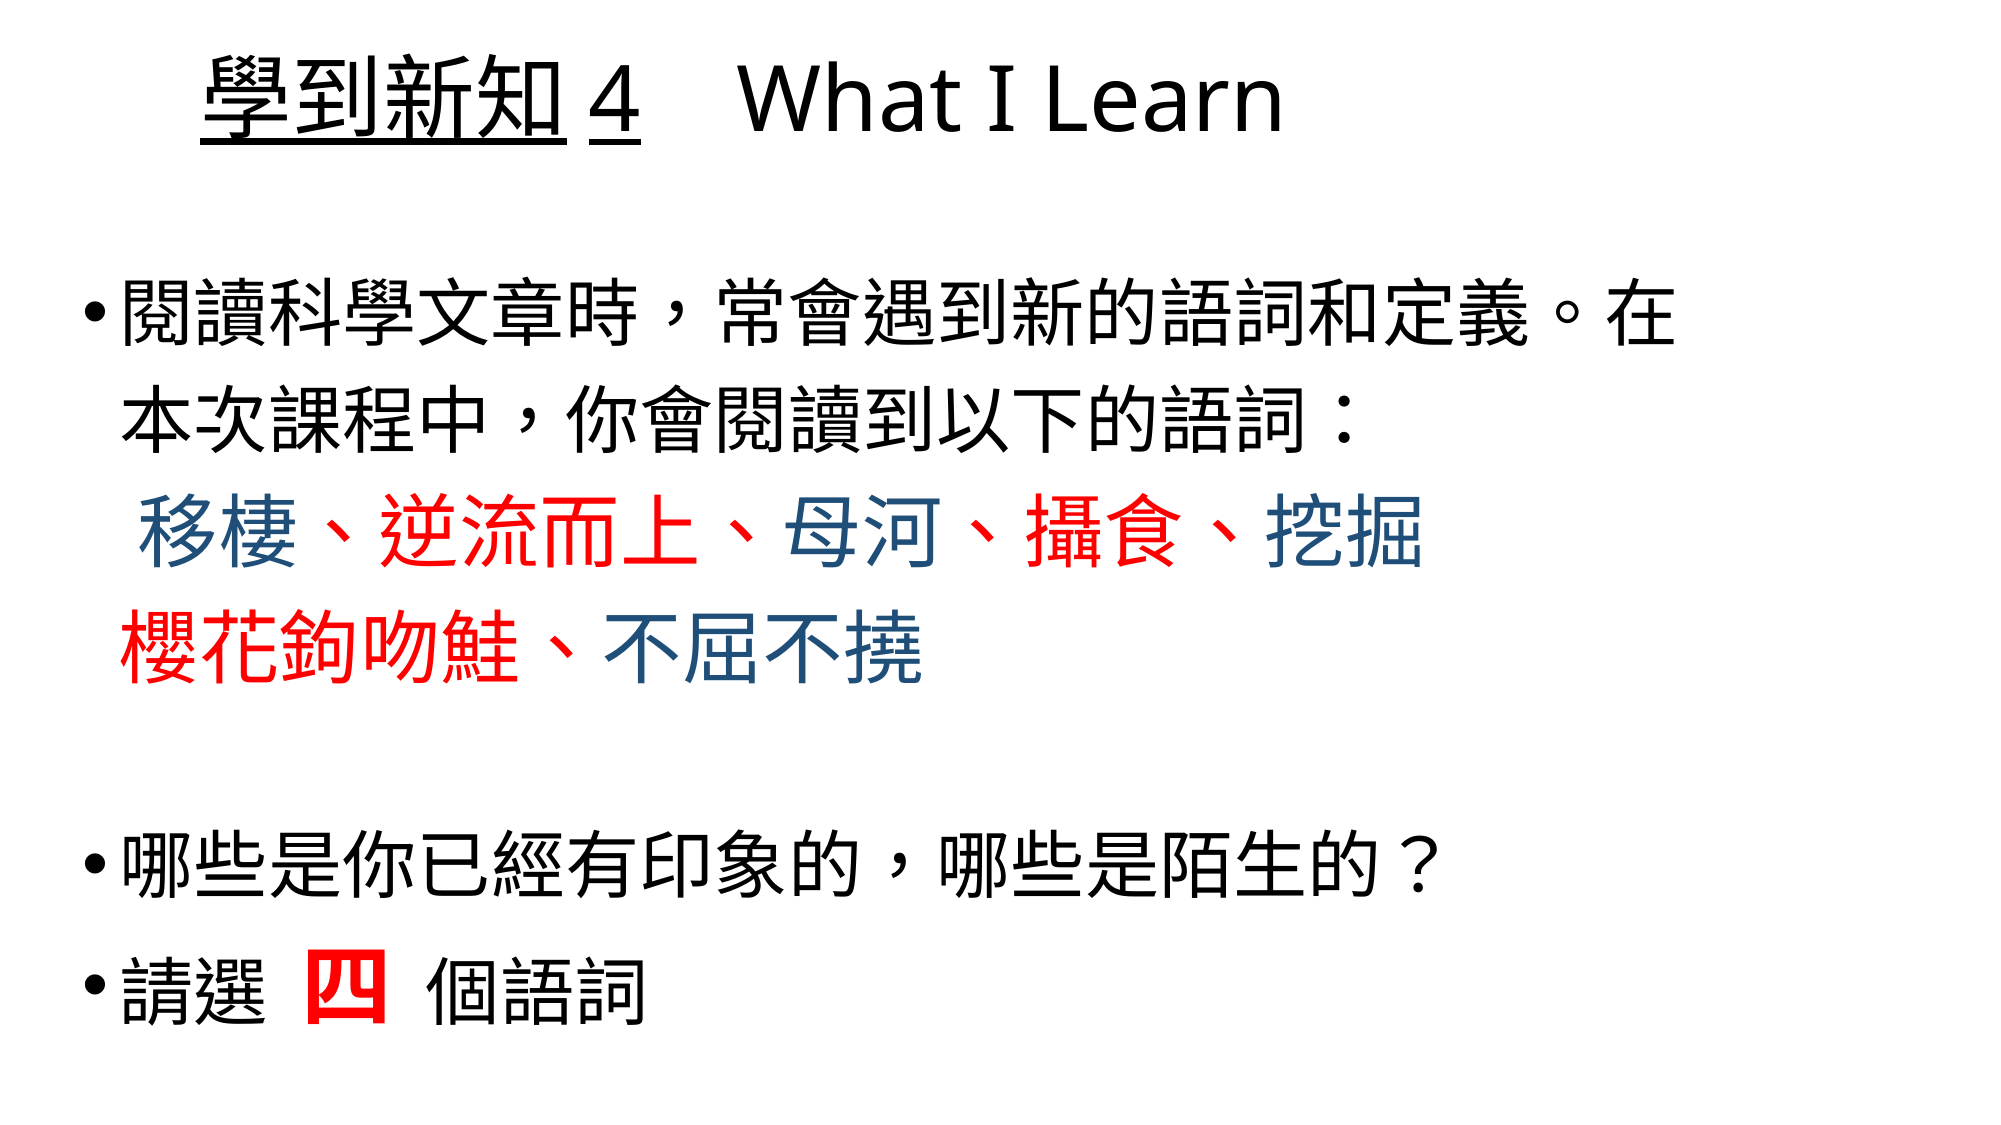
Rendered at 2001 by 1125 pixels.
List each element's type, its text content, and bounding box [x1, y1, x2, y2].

text_box 學到新知4 What I Learn [185, 45, 1416, 165]
text_box 閱讀科學文章時，常會遇到新的語詞和定義。在本次課程中，你會閱讀到以下的語詞： 移棲、逆流而上、母河、攝食、挖掘 櫻花鉤吻鮭、不屈不撓 哪些是你已經有印象的，哪些是陌生的？ 請選 四 個語詞 [67, 241, 1761, 1052]
